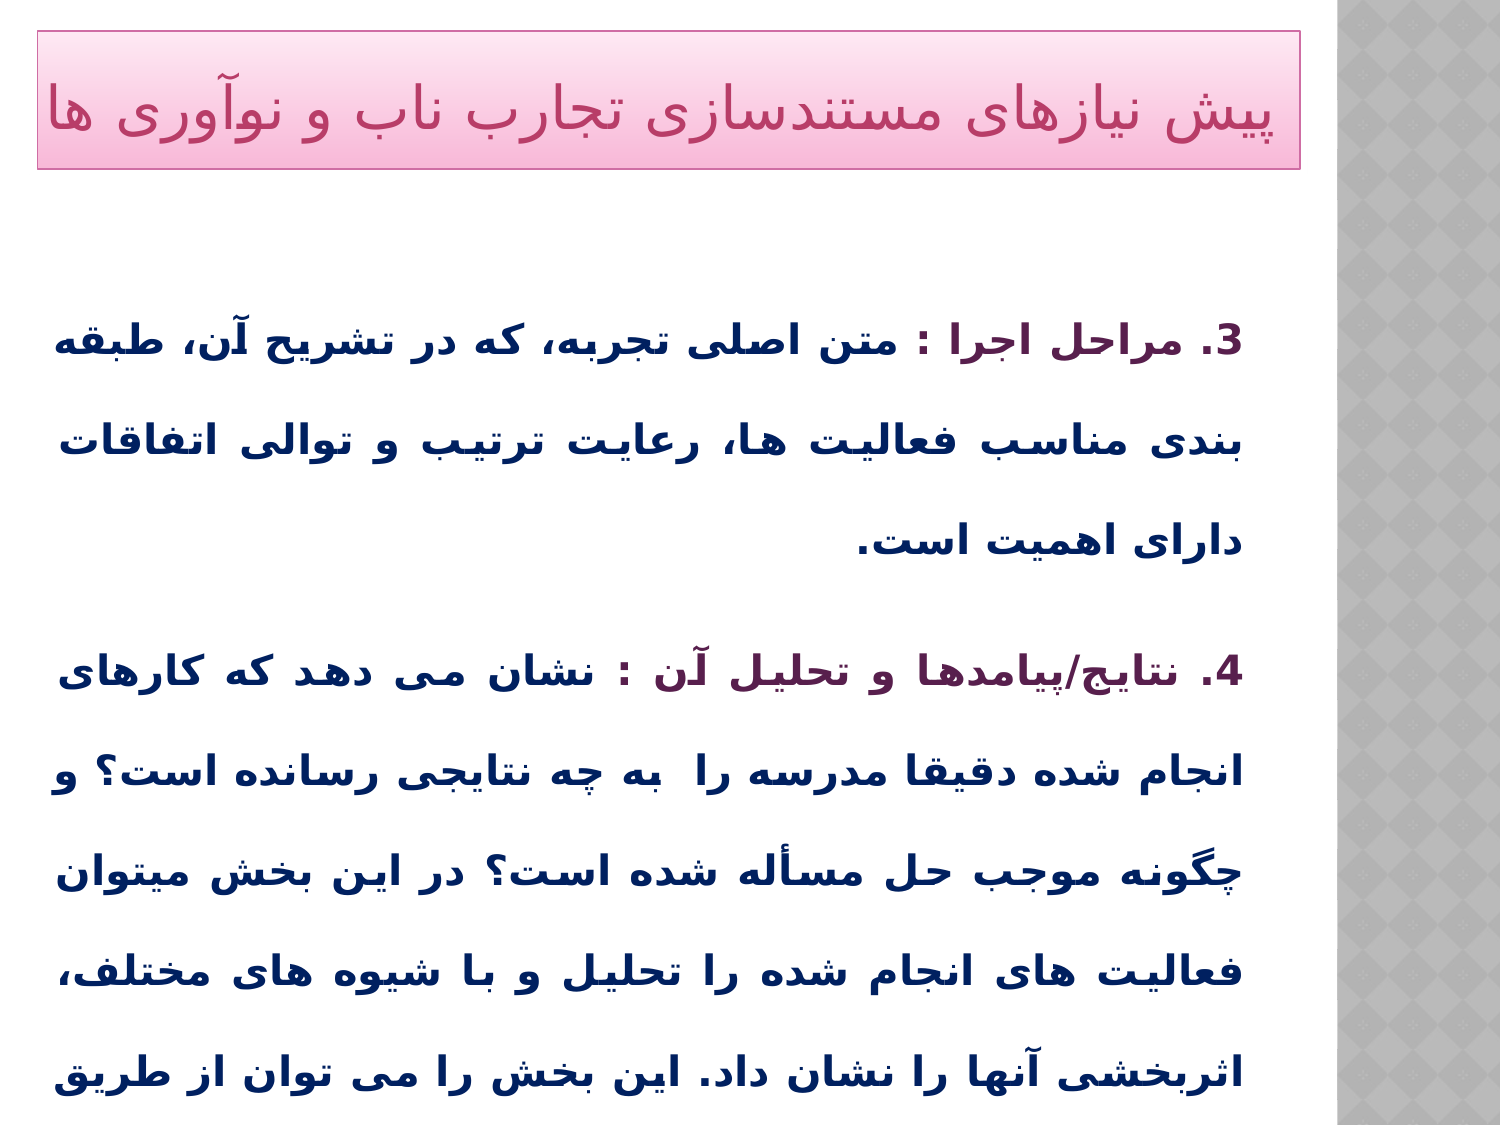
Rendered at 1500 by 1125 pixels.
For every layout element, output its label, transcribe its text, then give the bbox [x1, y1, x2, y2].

list 3. مراحل اجرا : متن اصلی تجربه، که در تشریح آن، طبقه بندی مناسب فعالیت ها، رعایت ترتیب و توالی اتفاقات دارای اهمیت است. 4. نتایج/پیامدها و تحلیل آن : نشان می دهد که کارهای انجام شده دقیقا مدرسه را به چه نتایجی رسانده است؟ و چگونه موجب حل مسأله شده است؟ در این بخش میتوان فعالیت های انجام شده را تحلیل و با شیوه های مختلف، اثربخشی آنها را نشان داد. این بخش را می توان از طریق نمودارها، نمون برگ ها، هیستوگرام ها، تحلیل های آماری، نظرسنجی و... گزارش کرد. [37, 255, 1300, 1071]
title پیش نیازهای مستندسازی تجارب ناب و نوآوری ها [37, 30, 1301, 170]
